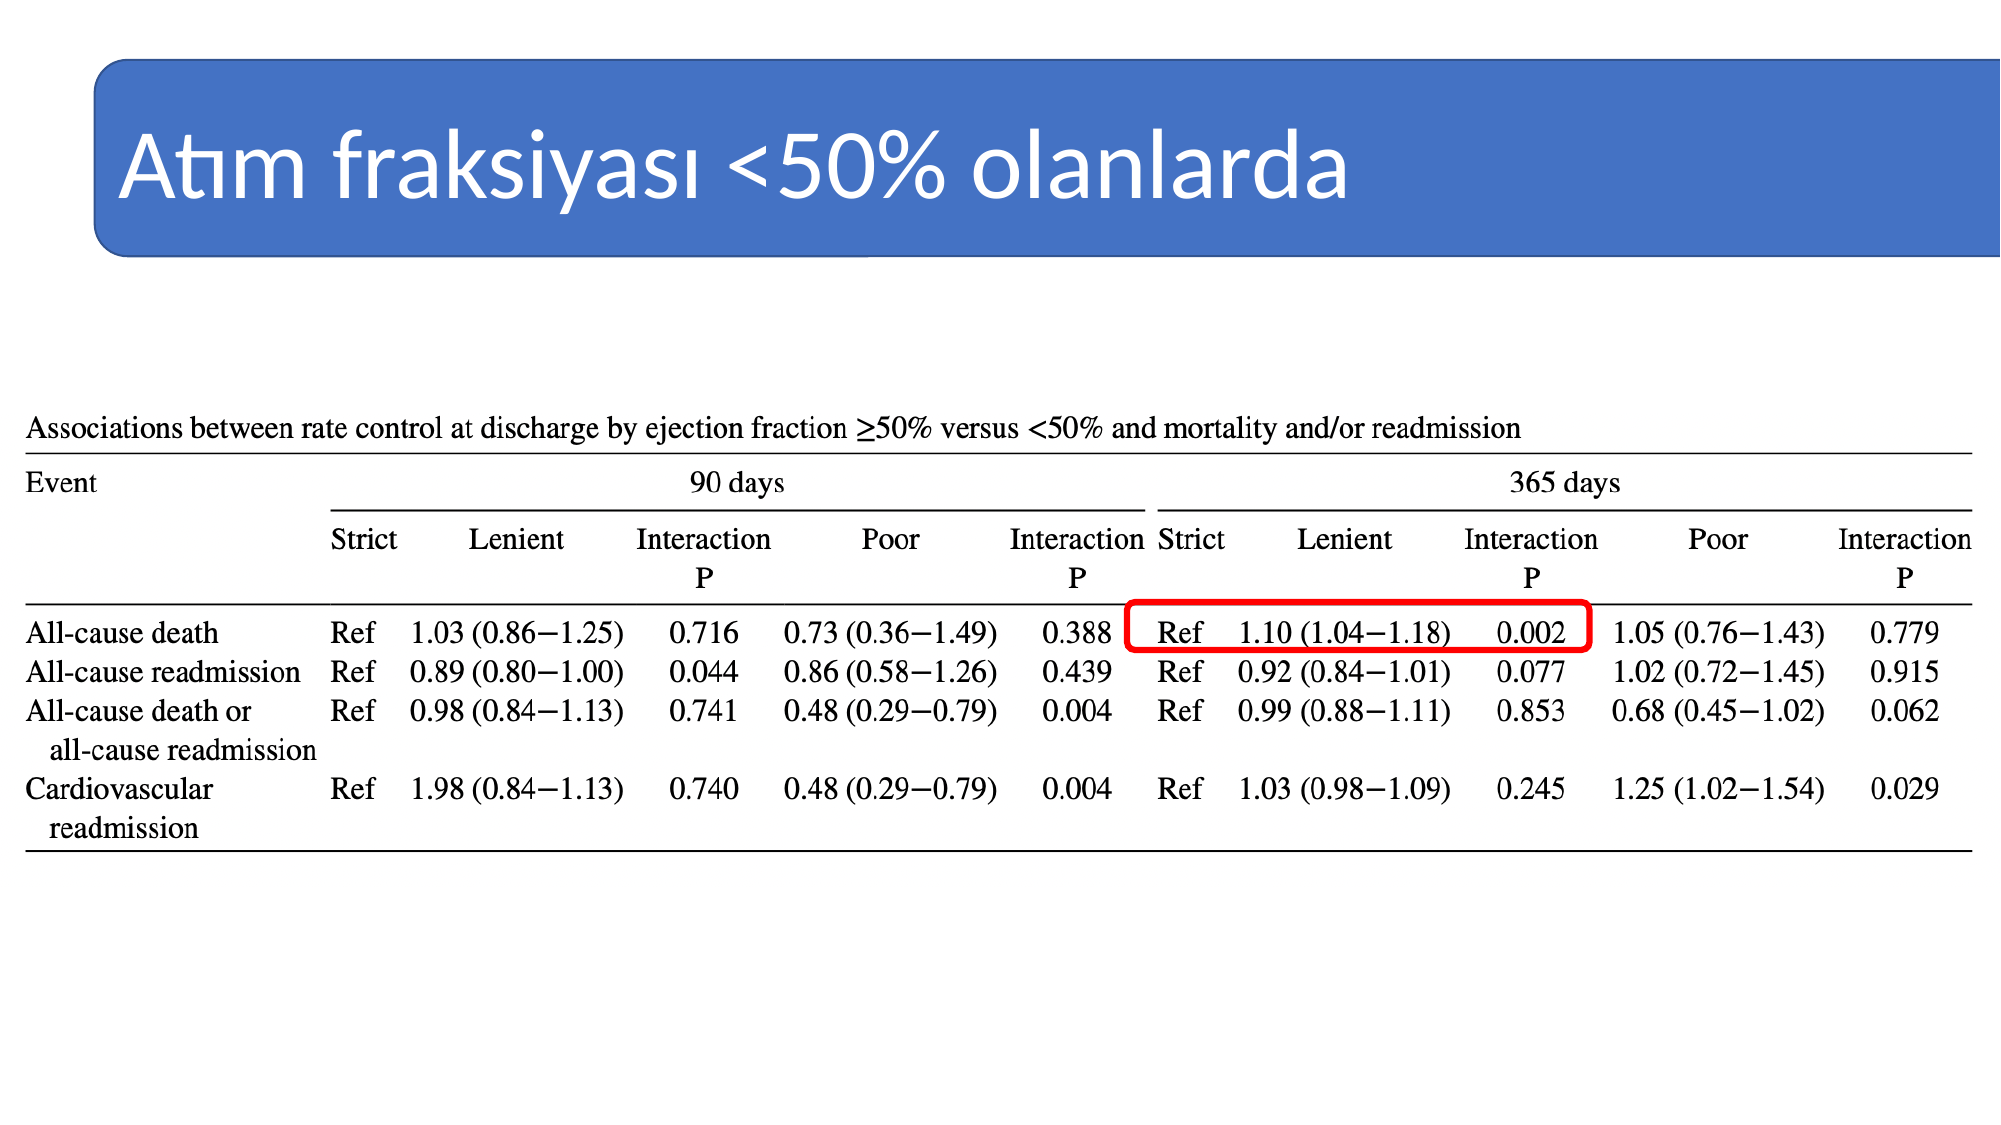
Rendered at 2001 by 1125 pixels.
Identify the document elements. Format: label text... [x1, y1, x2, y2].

text_box Atım fraksiyası <50% olanlarda [93, 58, 2000, 258]
picture [0, 413, 2000, 887]
